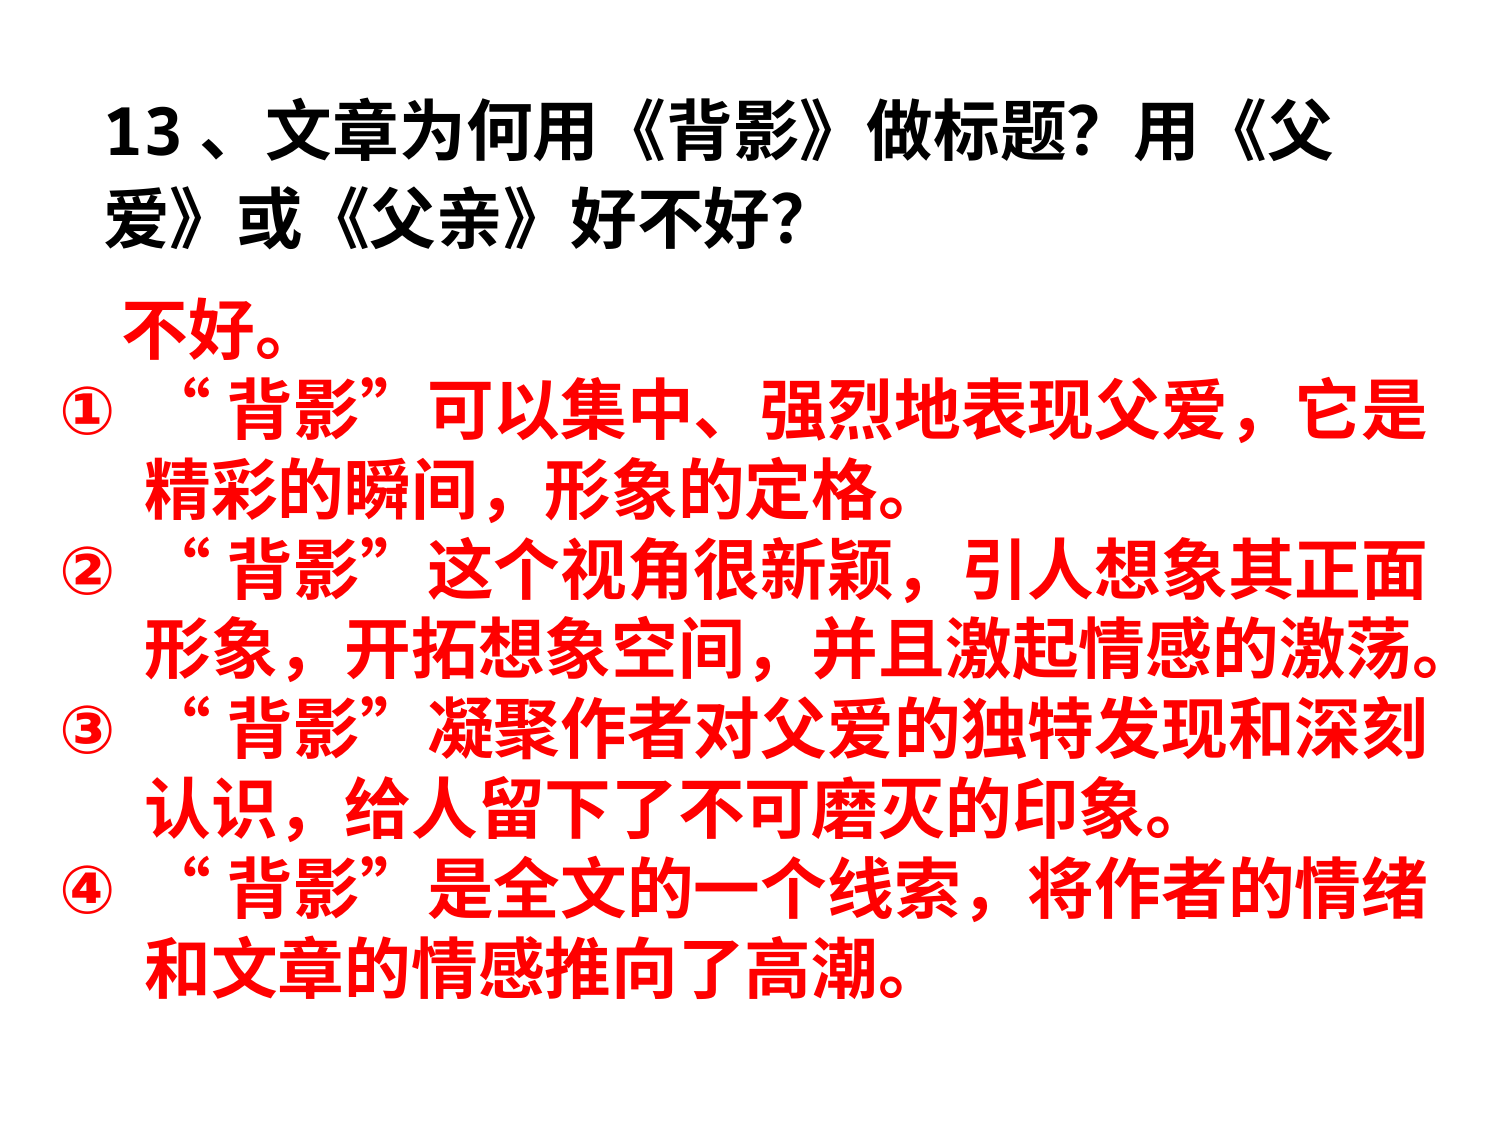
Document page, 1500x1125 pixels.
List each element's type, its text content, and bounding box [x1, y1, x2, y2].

text_box 13、文章为何用《背影》做标题？用《父爱》或《父亲》好不好？ [88, 73, 1418, 264]
text_box 不好。 “背影”可以集中、强烈地表现父爱，它是精彩的瞬间，形象的定格。 “背影”这个视角很新颖，引人想象其正面形象，开拓想象空间，并且激起情感的激荡。 “背影”凝聚作者对父爱的独特发现和深刻认识，给人留下了不可磨灭的印象。 “背影”是全文的一个线索，将作者的情绪和文章的情感推向了高潮。 [45, 280, 1461, 1015]
